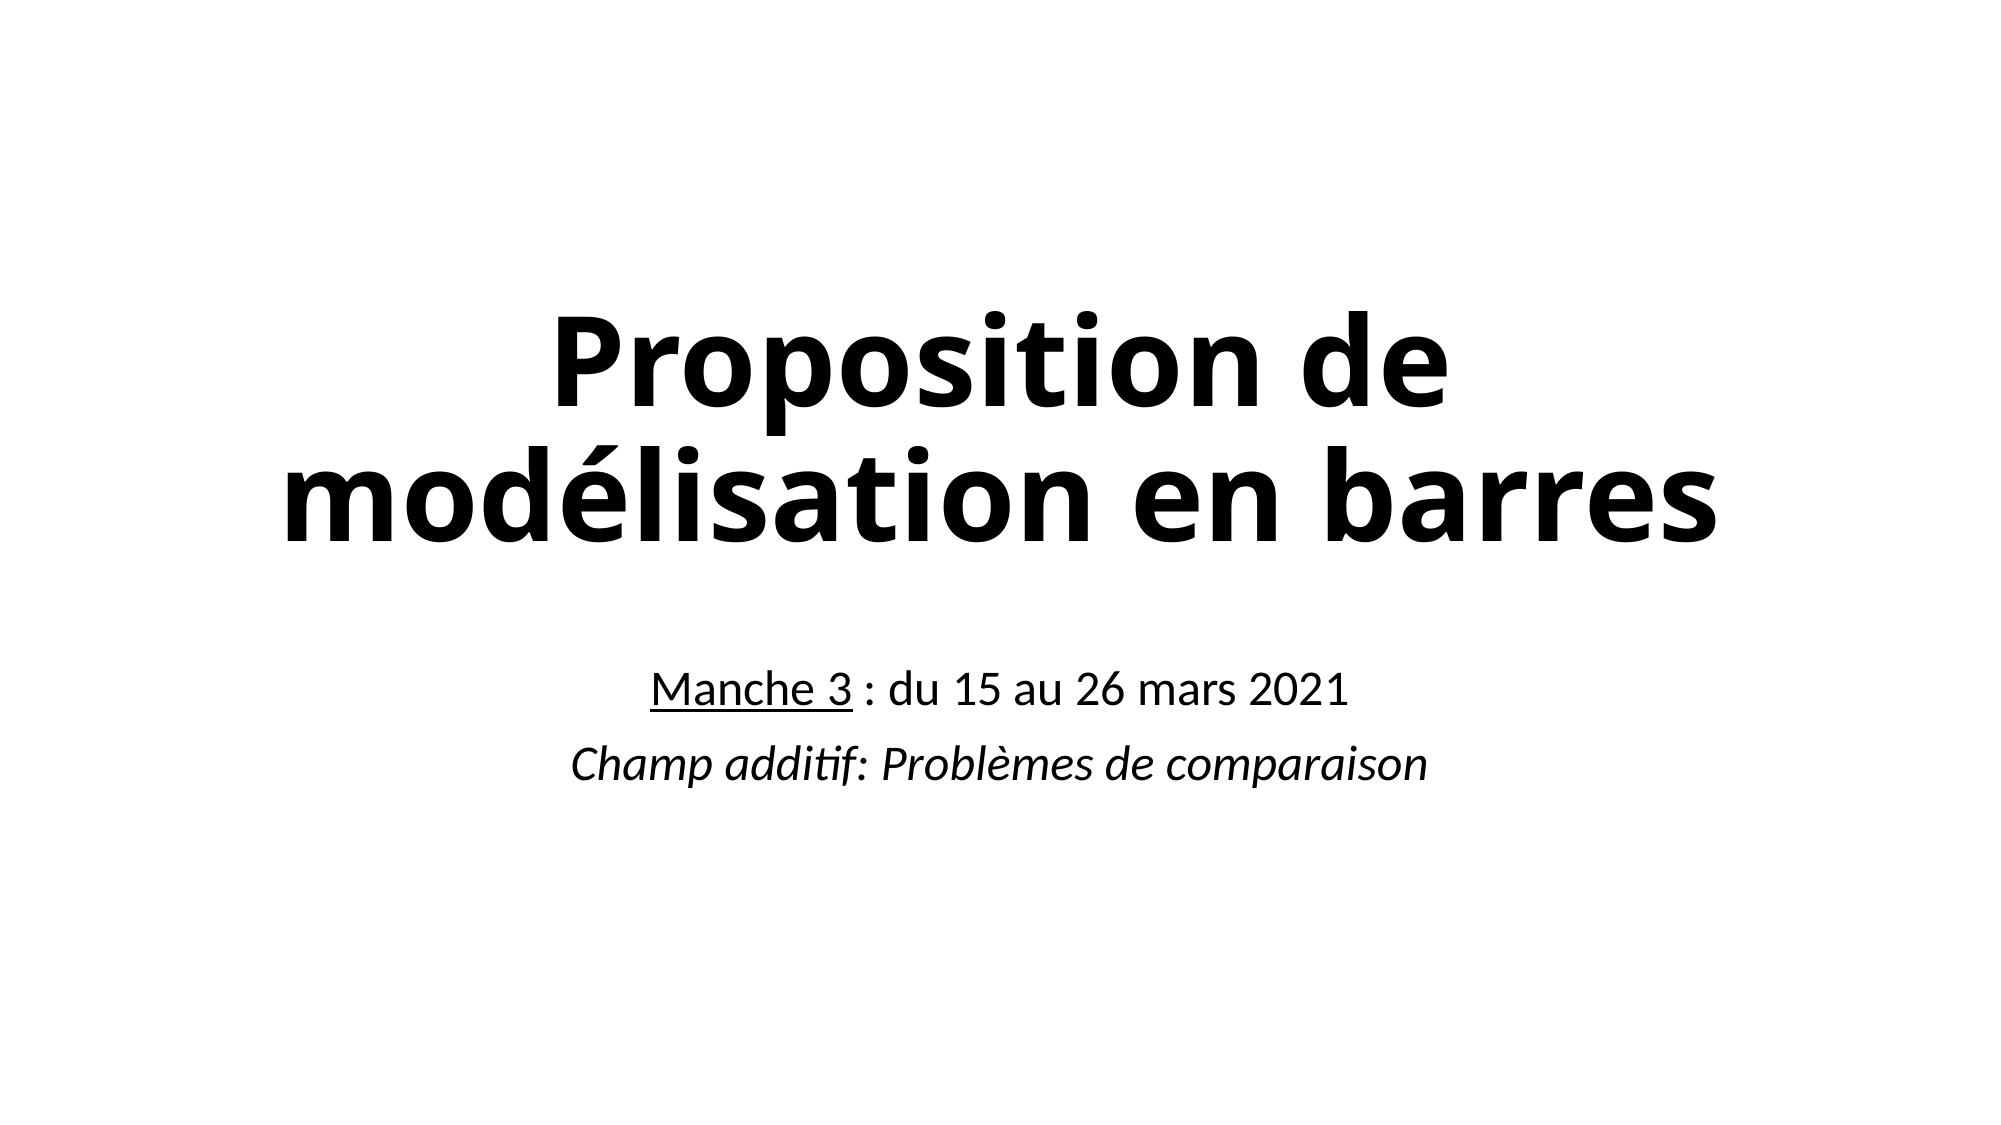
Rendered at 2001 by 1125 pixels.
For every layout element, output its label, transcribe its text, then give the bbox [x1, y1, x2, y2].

title Proposition de modélisation en barres [249, 184, 1750, 576]
subtitle Manche 3 : du 15 au 26 mars 2021 Champ additif: Problèmes de comparaison [249, 590, 1750, 863]
